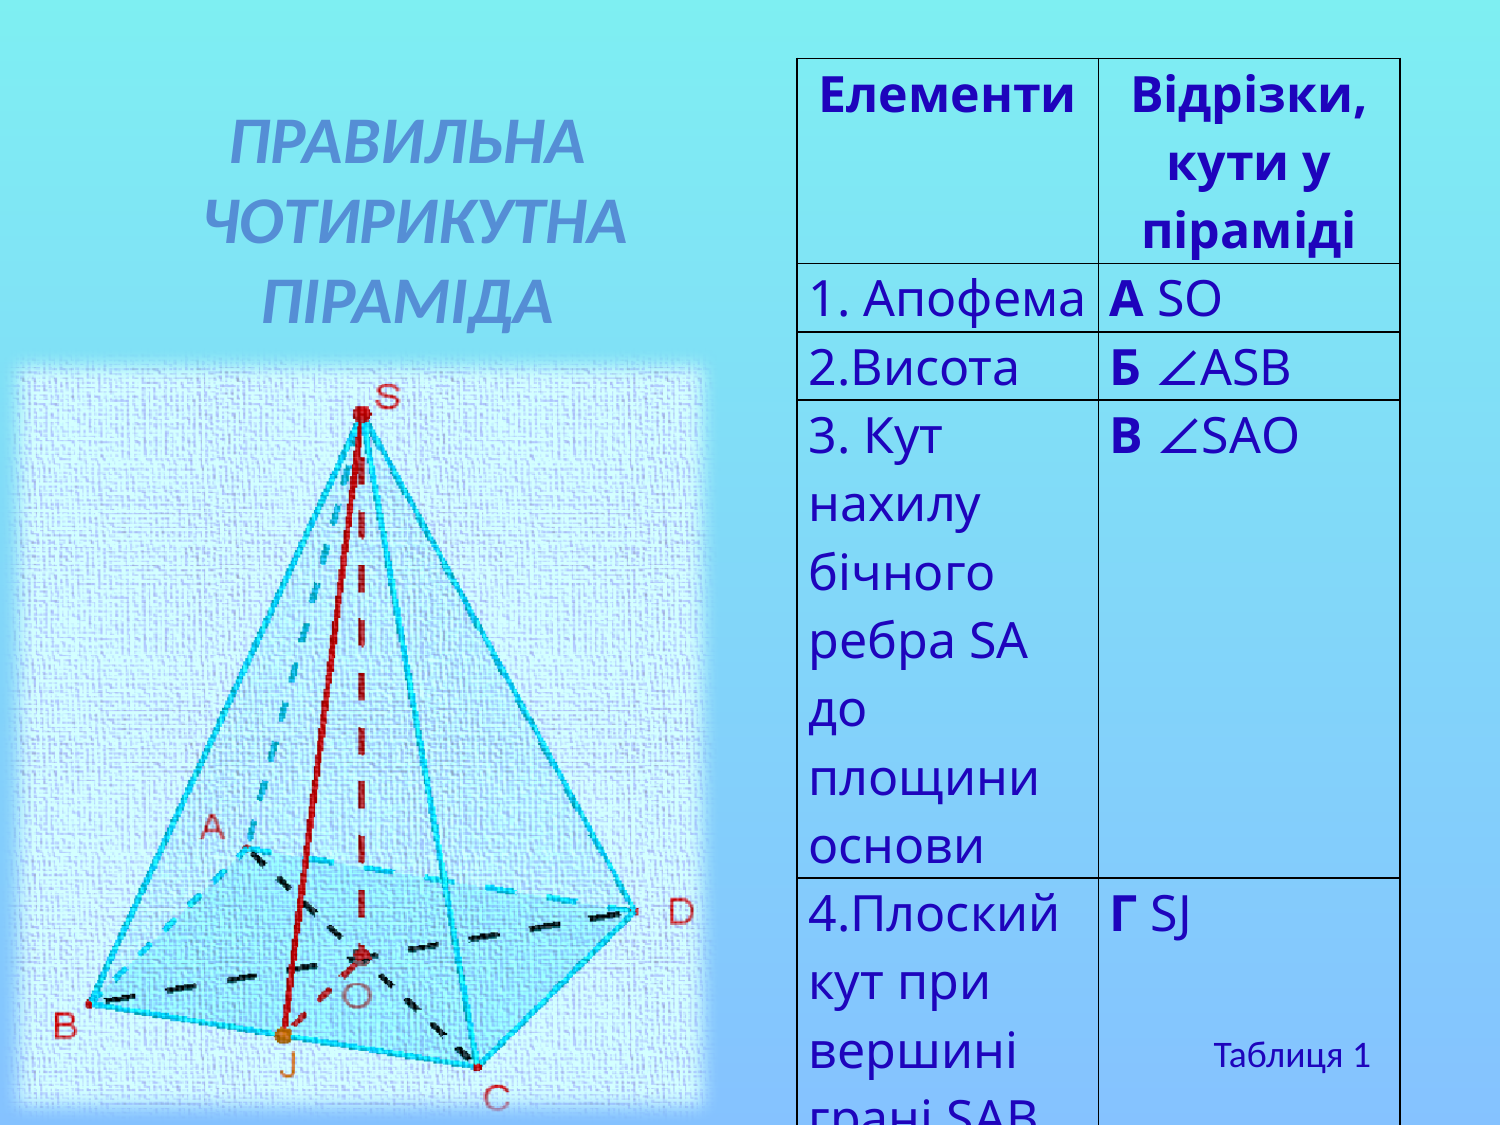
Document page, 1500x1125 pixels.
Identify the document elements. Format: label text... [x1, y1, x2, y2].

table_cell Г SJ [1099, 879, 1399, 1125]
table_cell А SO [1099, 264, 1399, 331]
table_cell 2.Висота [798, 333, 1098, 399]
text_box ПРАВИЛЬНА ЧОТИРИКУТНА ПІРАМІДА [112, 89, 703, 347]
table_header Елементи [798, 59, 1098, 263]
table_cell 3. Кут нахилу бічного ребра SA до площини основи [798, 401, 1098, 877]
table_cell 4.Плоский кут при вершині грані SAB [798, 879, 1098, 1125]
text_box Таблиця 1 [1198, 1023, 1389, 1083]
picture [0, 348, 721, 1125]
table_cell Б ∠ASB [1099, 333, 1399, 399]
table_cell В ∠SАO [1099, 401, 1399, 877]
table_header Відрізки, кути у піраміді [1099, 59, 1399, 263]
table_cell 1. Апофема [798, 264, 1098, 331]
